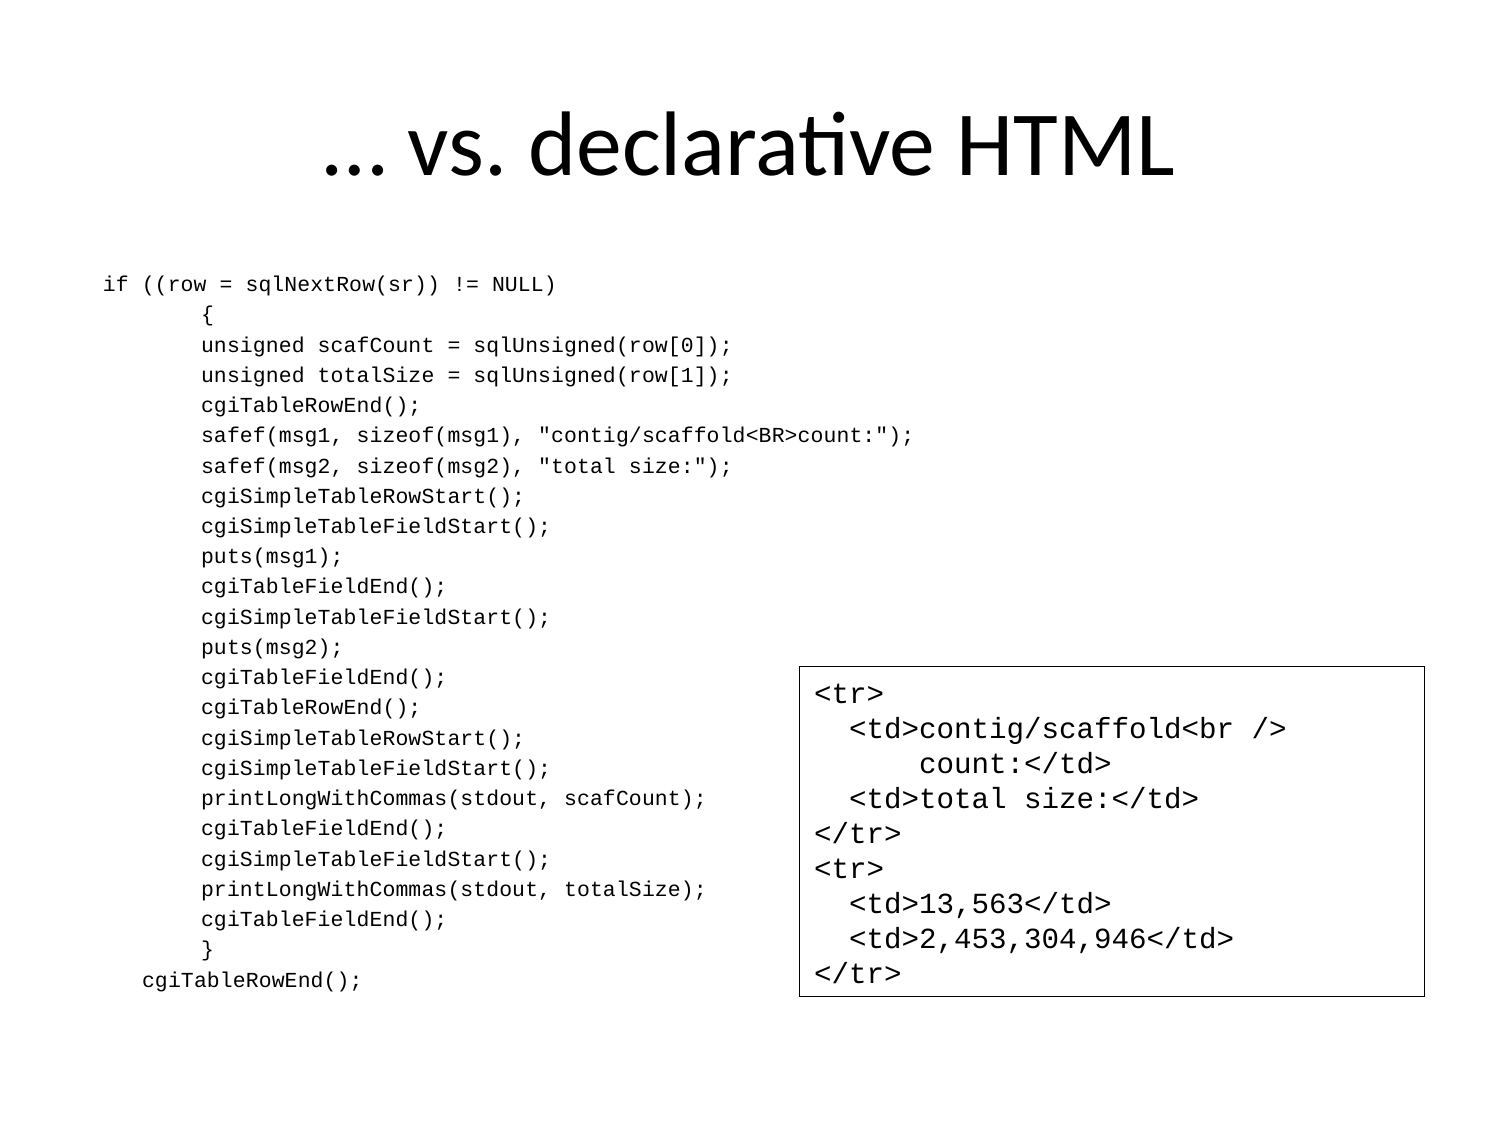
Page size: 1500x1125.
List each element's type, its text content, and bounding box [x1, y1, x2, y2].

list if ((row = sqlNextRow(sr)) != NULL) { unsigned scafCount = sqlUnsigned(row[0]); unsigned totalSize = sqlUnsigned(row[1]); cgiTableRowEnd(); safef(msg1, sizeof(msg1), "contig/scaffold<BR>count:"); safef(msg2, sizeof(msg2), "total size:"); cgiSimpleTableRowStart(); cgiSimpleTableFieldStart(); puts(msg1); cgiTableFieldEnd(); cgiSimpleTableFieldStart(); puts(msg2); cgiTableFieldEnd(); cgiTableRowEnd(); cgiSimpleTableRowStart(); cgiSimpleTableFieldStart(); printLongWithCommas(stdout, scafCount); cgiTableFieldEnd(); cgiSimpleTableFieldStart(); printLongWithCommas(stdout, totalSize); cgiTableFieldEnd(); } cgiTableRowEnd(); [75, 262, 1425, 1005]
text_box <tr> <td>contig/scaffold<br /> count:</td> <td>total size:</td> </tr> <tr> <td>13,563</td> <td>2,453,304,946</td> </tr> [799, 666, 1425, 997]
title … vs. declarative HTML [75, 45, 1425, 233]
